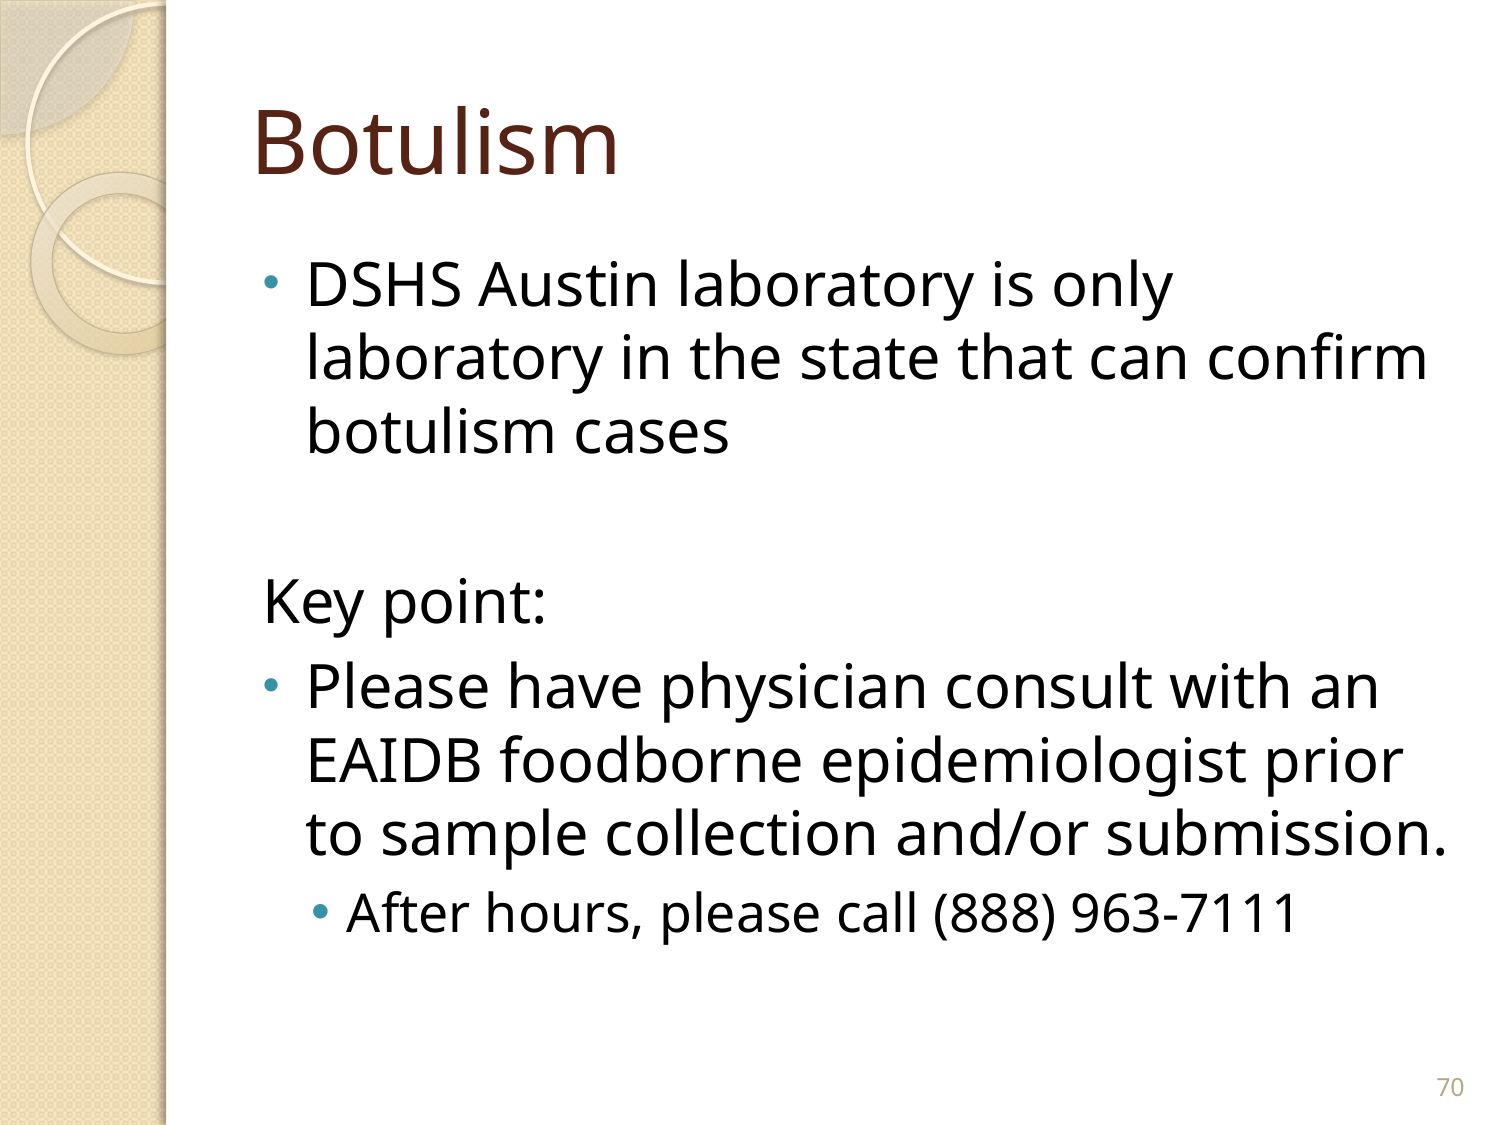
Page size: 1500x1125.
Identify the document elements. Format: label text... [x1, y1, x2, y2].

title Botulism [235, 45, 1466, 233]
list DSHS Austin laboratory is only laboratory in the state that can confirm botulism cases Key point: Please have physician consult with an EAIDB foodborne epidemiologist prior to sample collection and/or submission. After hours, please call (888) 963-7111 [235, 237, 1466, 1025]
slide_number 70 [1413, 1034, 1488, 1113]
